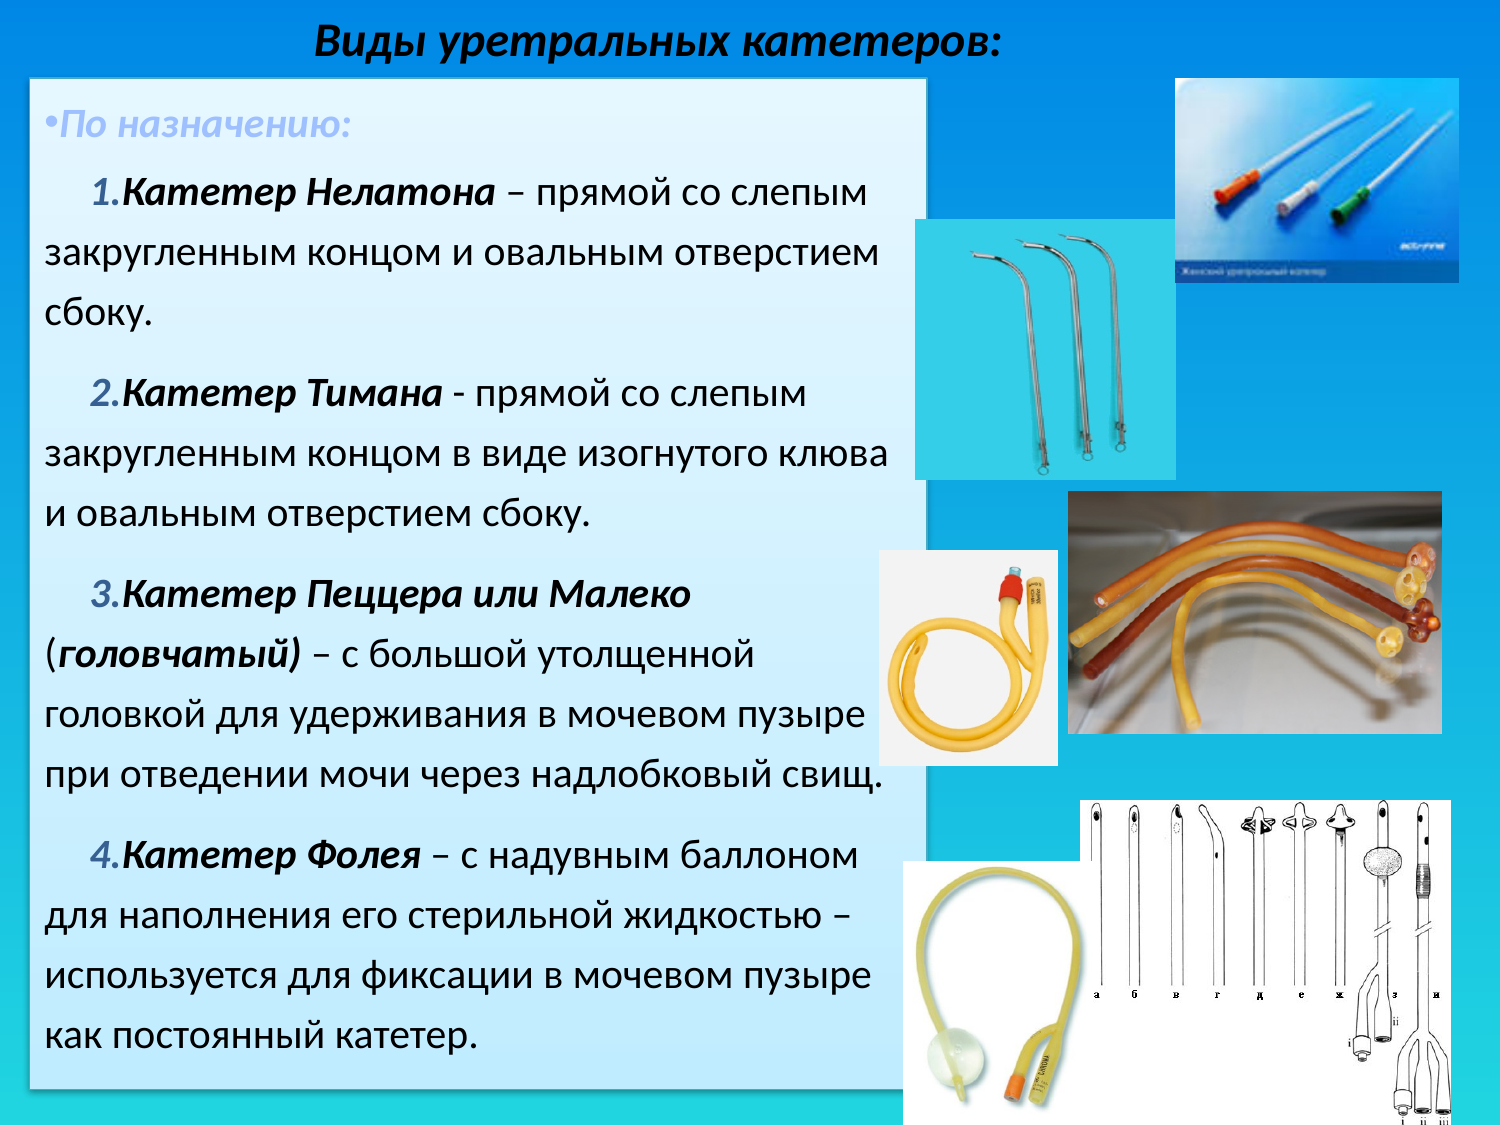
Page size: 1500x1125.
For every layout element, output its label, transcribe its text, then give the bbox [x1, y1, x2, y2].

title Виды уретральных катетеров: [64, 0, 1253, 74]
list По назначению: Катетер Нелатона – прямой со слепым закругленным концом и овальным отверстием сбоку. Катетер Тимана - прямой со слепым закругленным концом в виде изогнутого клюва и овальным отверстием сбоку. Катетер Пеццера или Малеко (головчатый) – с большой утолщенной головкой для удерживания в мочевом пузыре при отведении мочи через надлобковый свищ. Катетер Фолея – с надувным баллоном для наполнения его стерильной жидкостью – используется для фиксации в мочевом пузыре как постоянный катетер. [29, 77, 928, 1090]
picture [1061, 633, 1065, 668]
picture [903, 800, 1451, 1125]
picture [1067, 492, 1442, 735]
picture [879, 550, 1059, 767]
picture [915, 77, 1459, 480]
